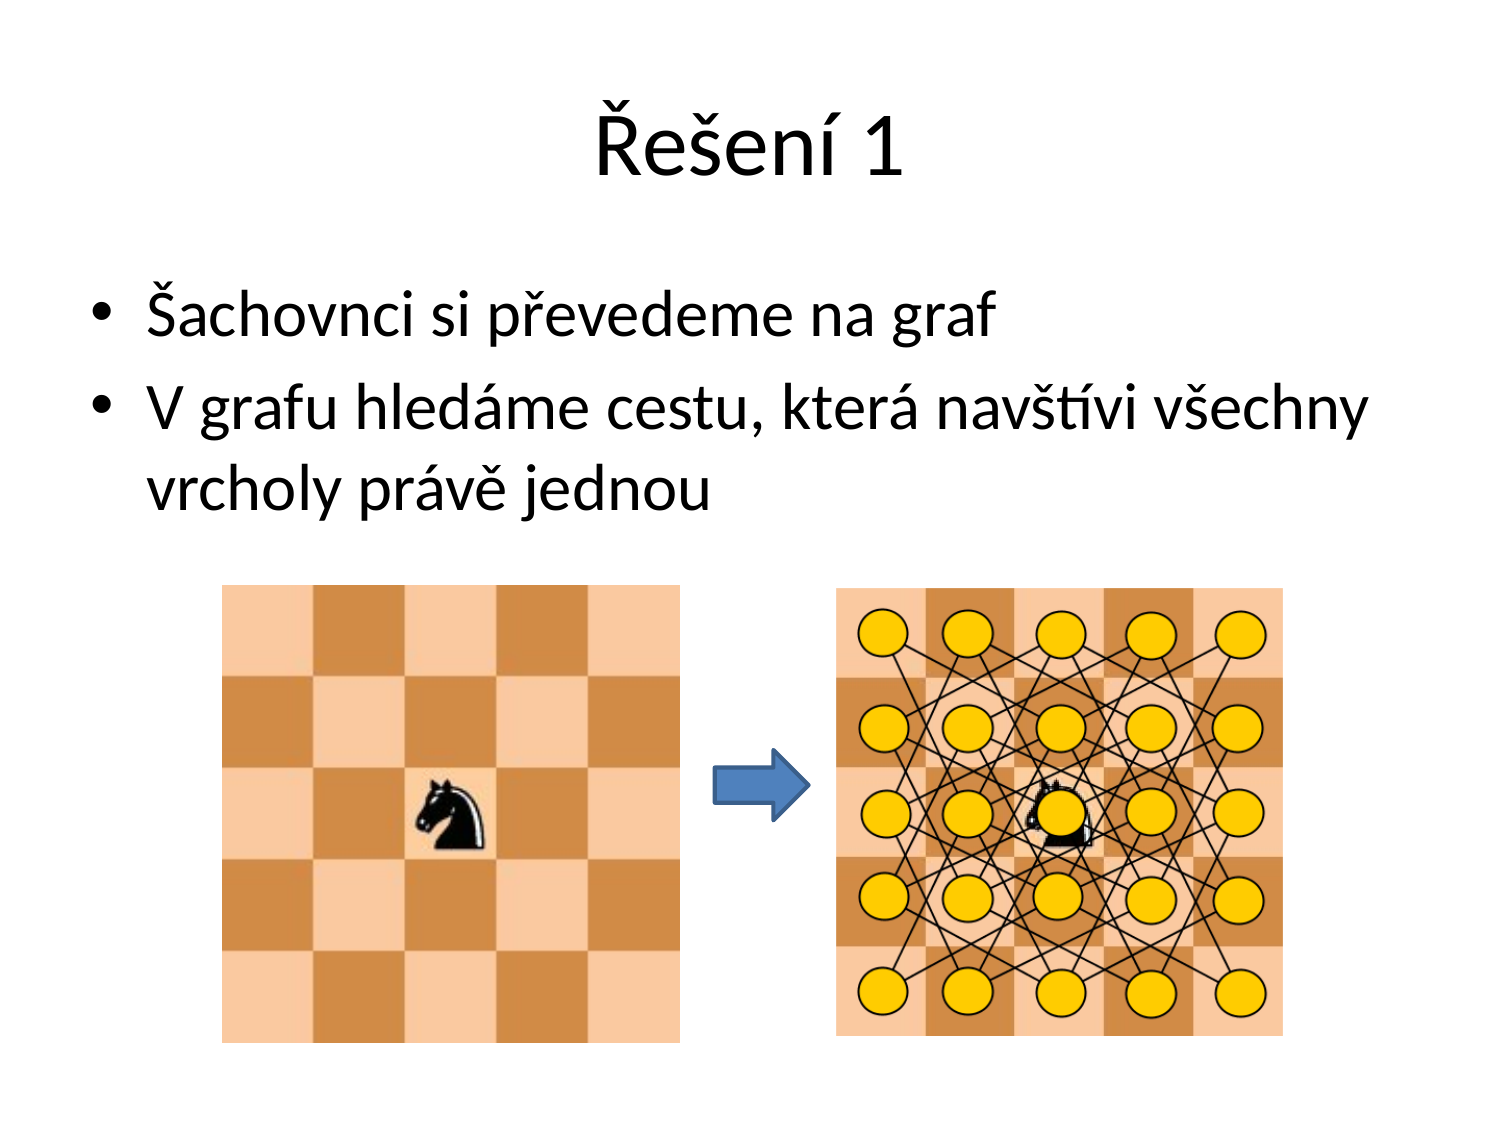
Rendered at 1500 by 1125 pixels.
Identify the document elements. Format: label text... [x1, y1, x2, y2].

title Řešení 1 [75, 45, 1425, 233]
text_box [712, 748, 811, 823]
picture [831, 585, 1285, 1037]
picture [222, 585, 680, 1044]
list Šachovnci si převedeme na graf V grafu hledáme cestu, která navštívi všechny vrcholy právě jednou [75, 262, 1425, 1005]
